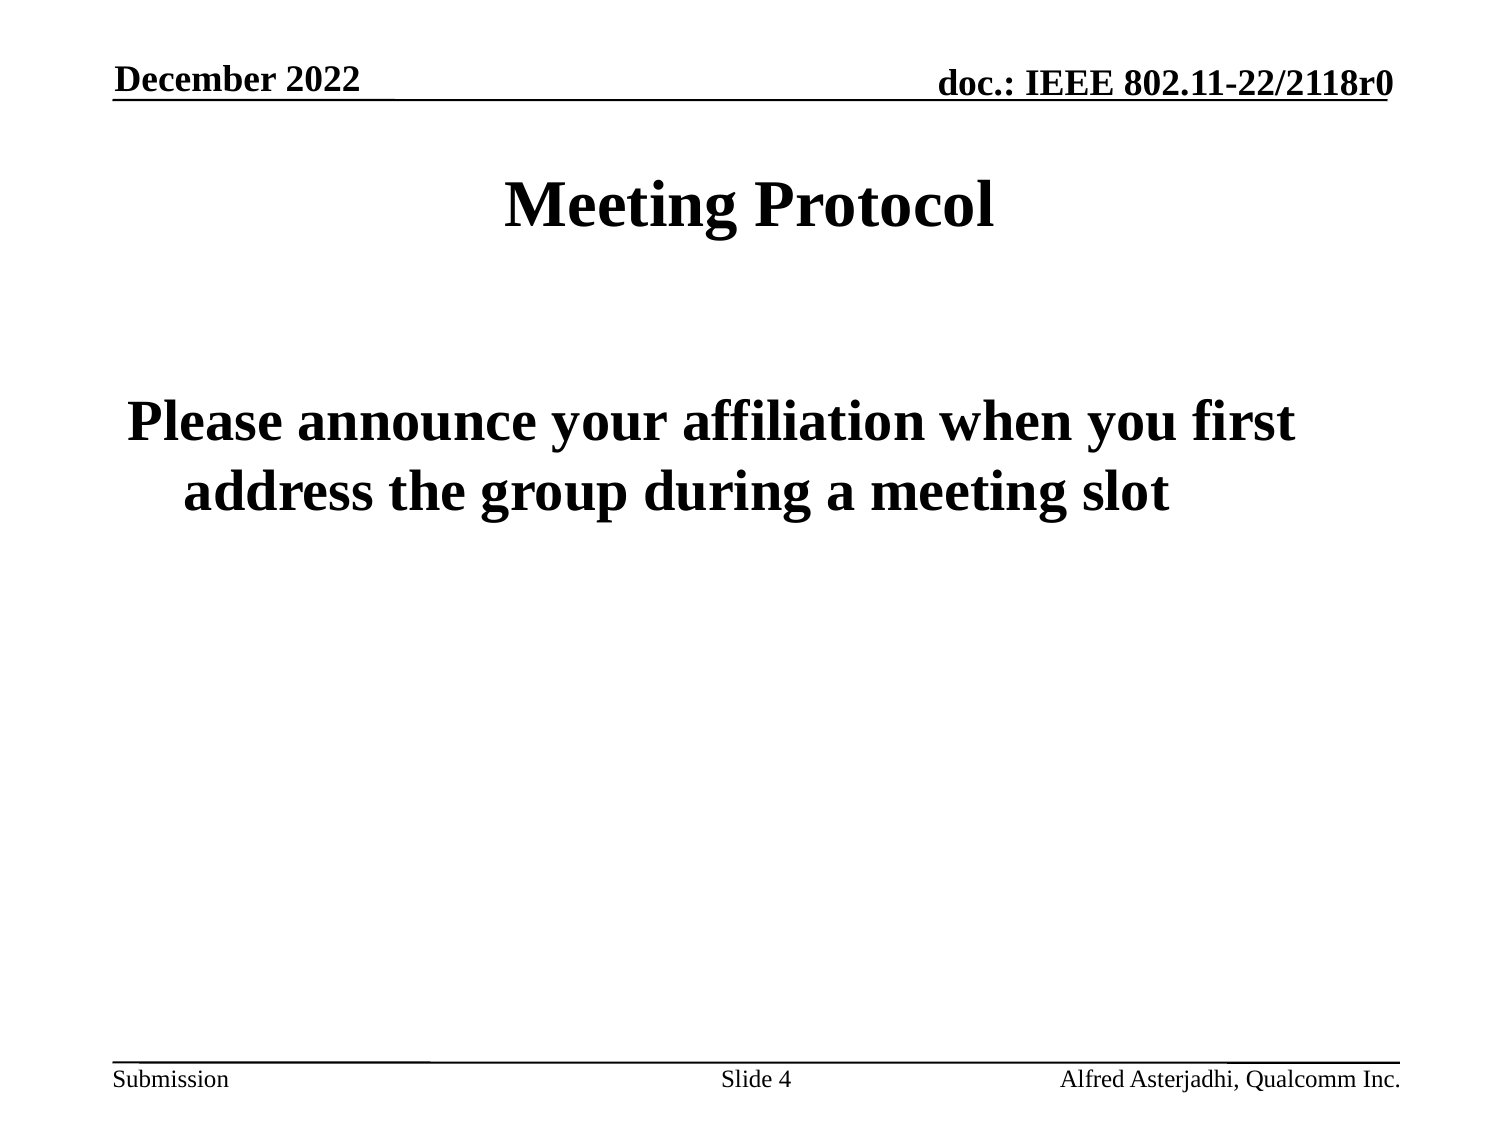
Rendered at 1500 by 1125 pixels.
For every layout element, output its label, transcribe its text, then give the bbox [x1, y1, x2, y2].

slide_number Slide 4 [712, 1061, 800, 1123]
list Please announce your affiliation when you first address the group during a meeting slot [112, 374, 1388, 513]
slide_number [114, 54, 493, 100]
title Meeting Protocol [112, 112, 1388, 288]
footer Alfred Asterjadhi, Qualcomm Inc. [878, 1061, 1402, 1093]
